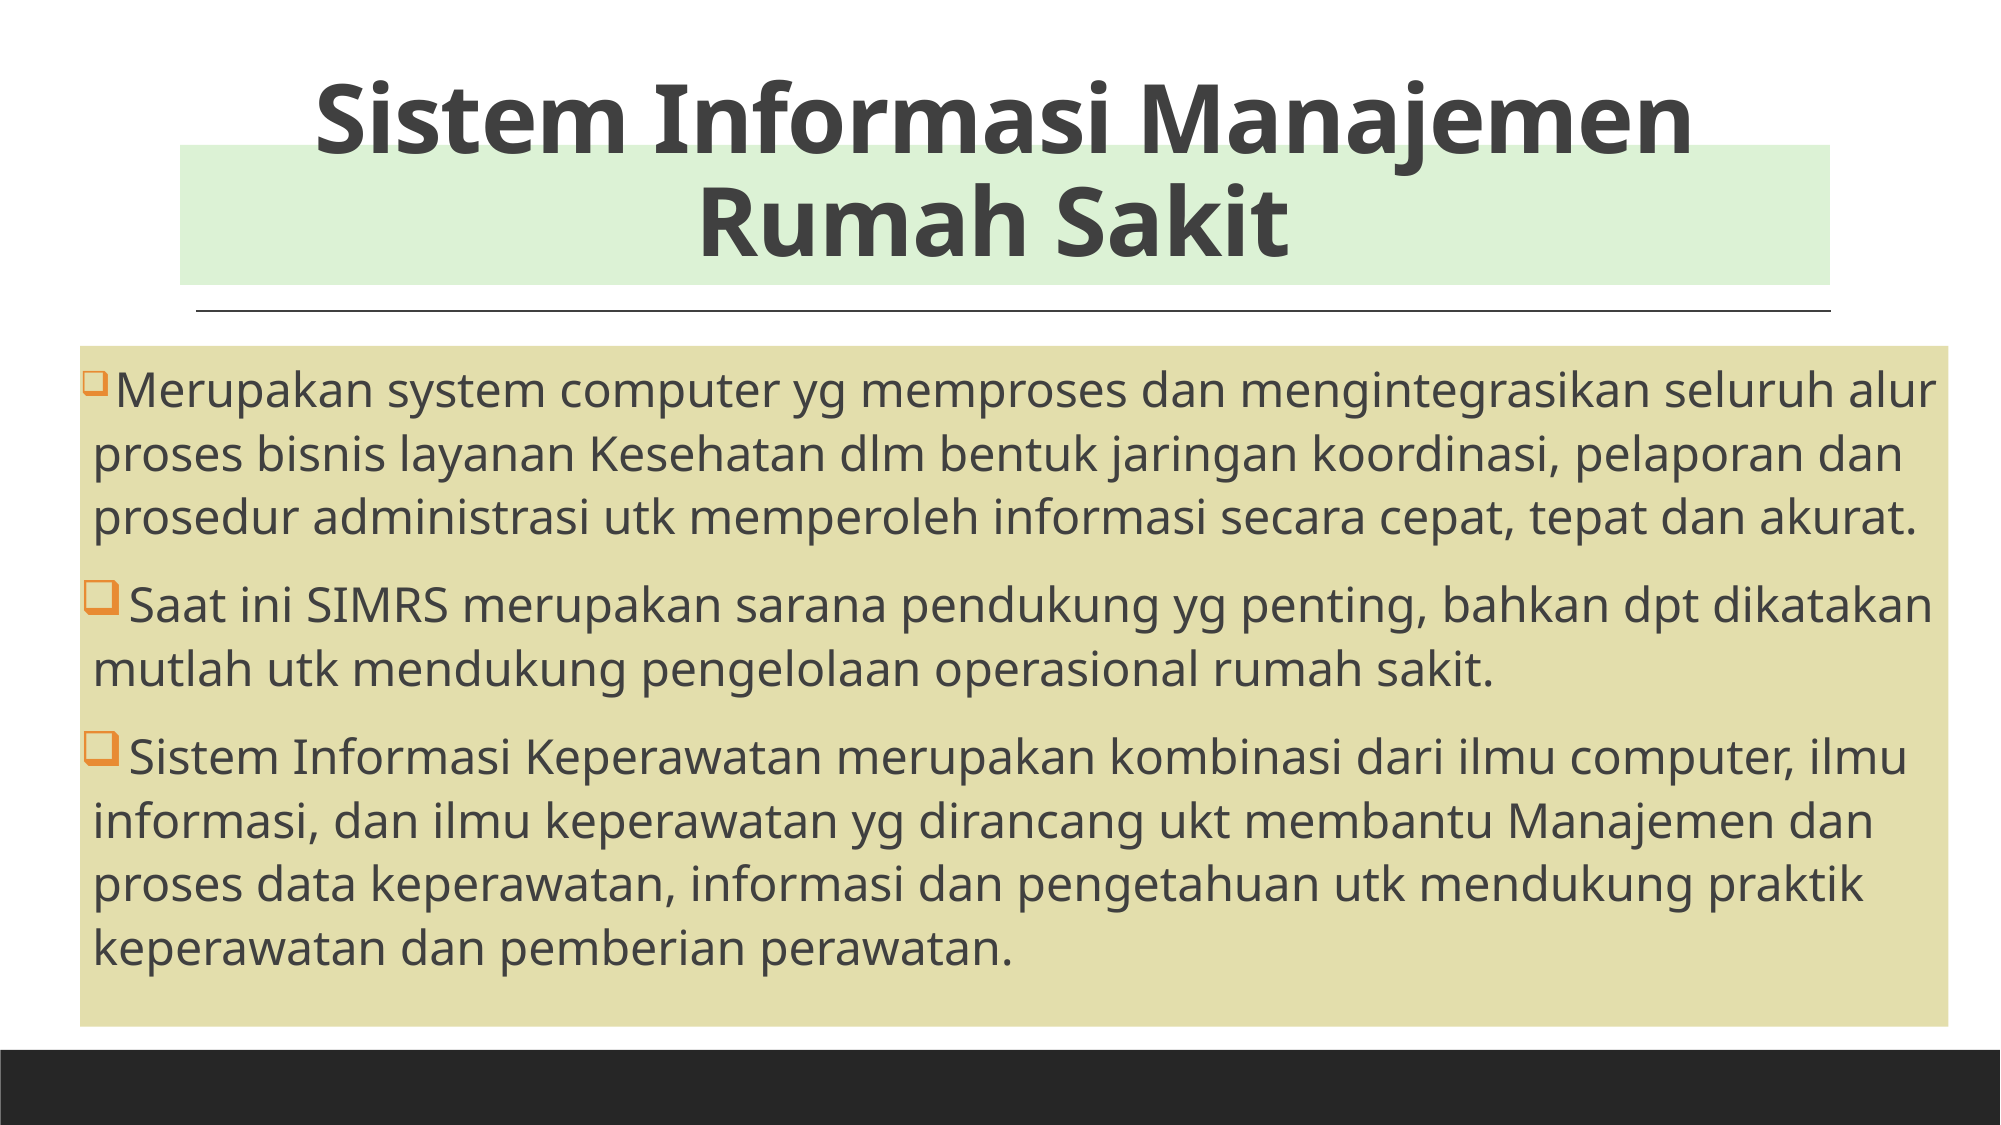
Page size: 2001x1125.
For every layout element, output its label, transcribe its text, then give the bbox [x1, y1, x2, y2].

list Merupakan system computer yg memproses dan mengintegrasikan seluruh alur proses bisnis layanan Kesehatan dlm bentuk jaringan koordinasi, pelaporan dan prosedur administrasi utk memperoleh informasi secara cepat, tepat dan akurat. Saat ini SIMRS merupakan sarana pendukung yg penting, bahkan dpt dikatakan mutlah utk mendukung pengelolaan operasional rumah sakit. Sistem Informasi Keperawatan merupakan kombinasi dari ilmu computer, ilmu informasi, dan ilmu keperawatan yg dirancang ukt membantu Manajemen dan proses data keperawatan, informasi dan pengetahuan utk mendukung praktik keperawatan dan pemberian perawatan. [80, 345, 1949, 1027]
title Sistem Informasi Manajemen Rumah Sakit [180, 144, 1830, 285]
